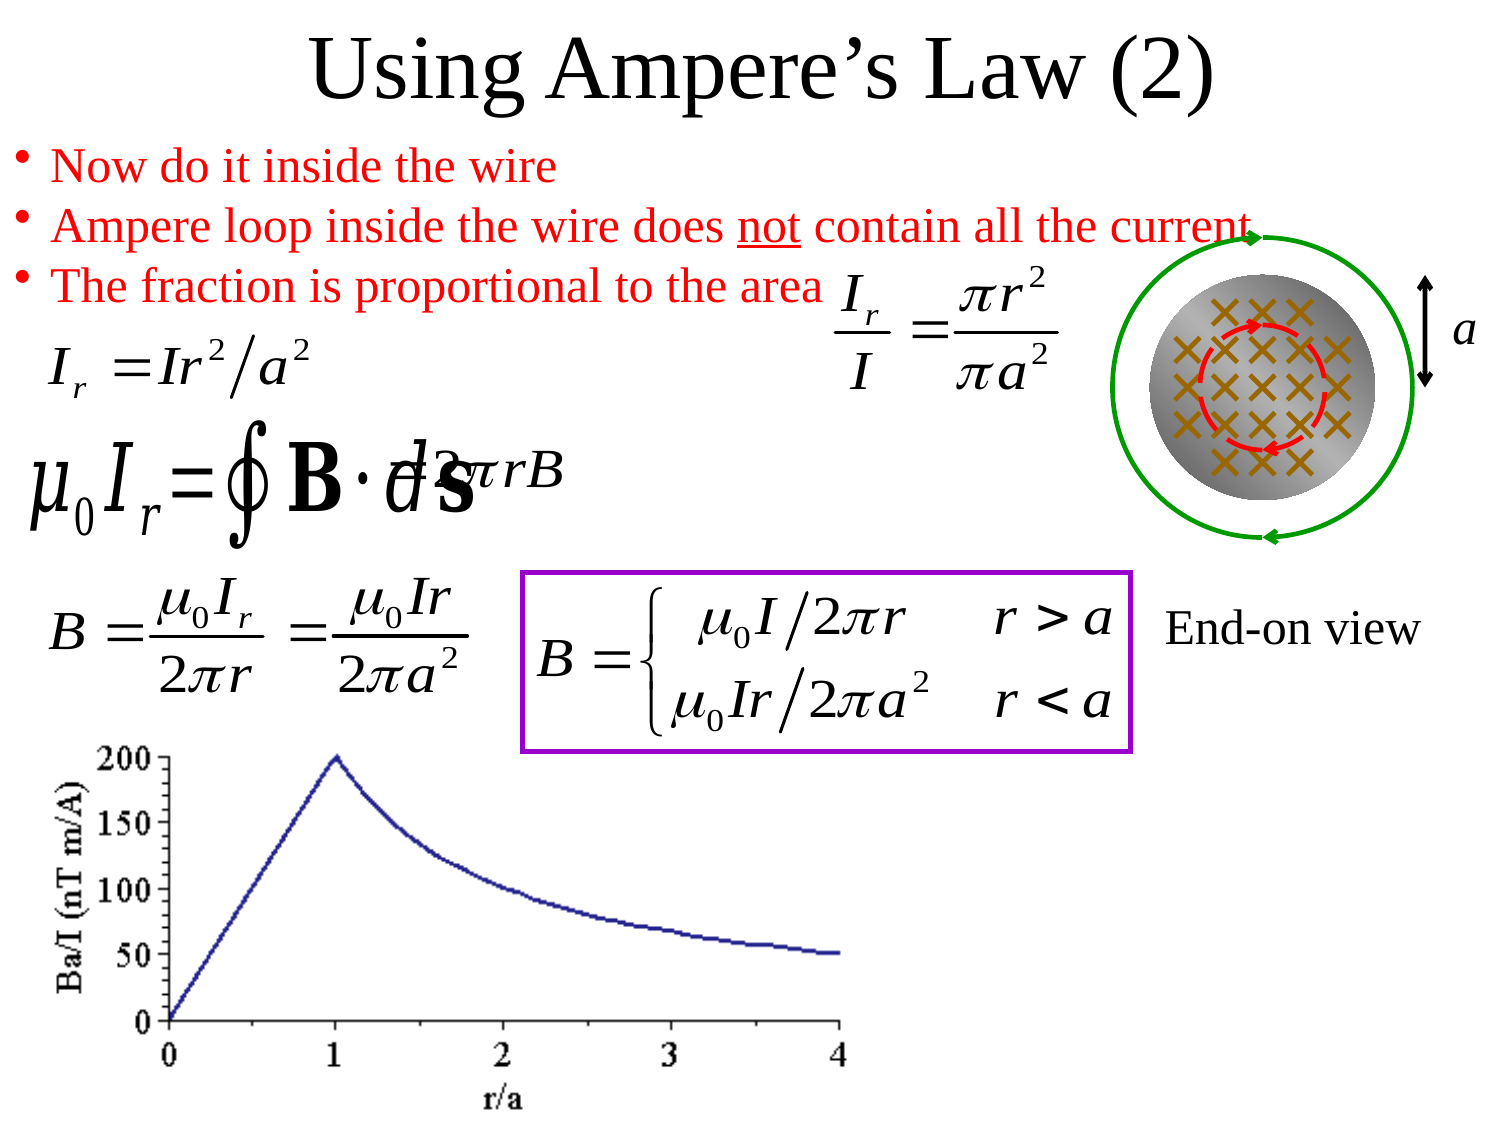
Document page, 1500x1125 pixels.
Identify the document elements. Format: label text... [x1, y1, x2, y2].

text_box a [1437, 287, 1500, 363]
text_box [1199, 324, 1326, 451]
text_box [37, 324, 329, 413]
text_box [824, 249, 1071, 402]
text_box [274, 562, 480, 706]
text_box [1417, 274, 1433, 388]
text_box Using Ampere’s Law (2) [24, 0, 1500, 125]
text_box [524, 574, 1129, 750]
text_box End-on view [1149, 587, 1450, 663]
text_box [37, 562, 272, 706]
text_box Now do it inside the wire Ampere loop inside the wire does not contain all the current The fraction is proportional to the area [0, 124, 1463, 320]
picture [37, 724, 863, 1125]
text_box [1112, 237, 1413, 538]
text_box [374, 436, 575, 501]
